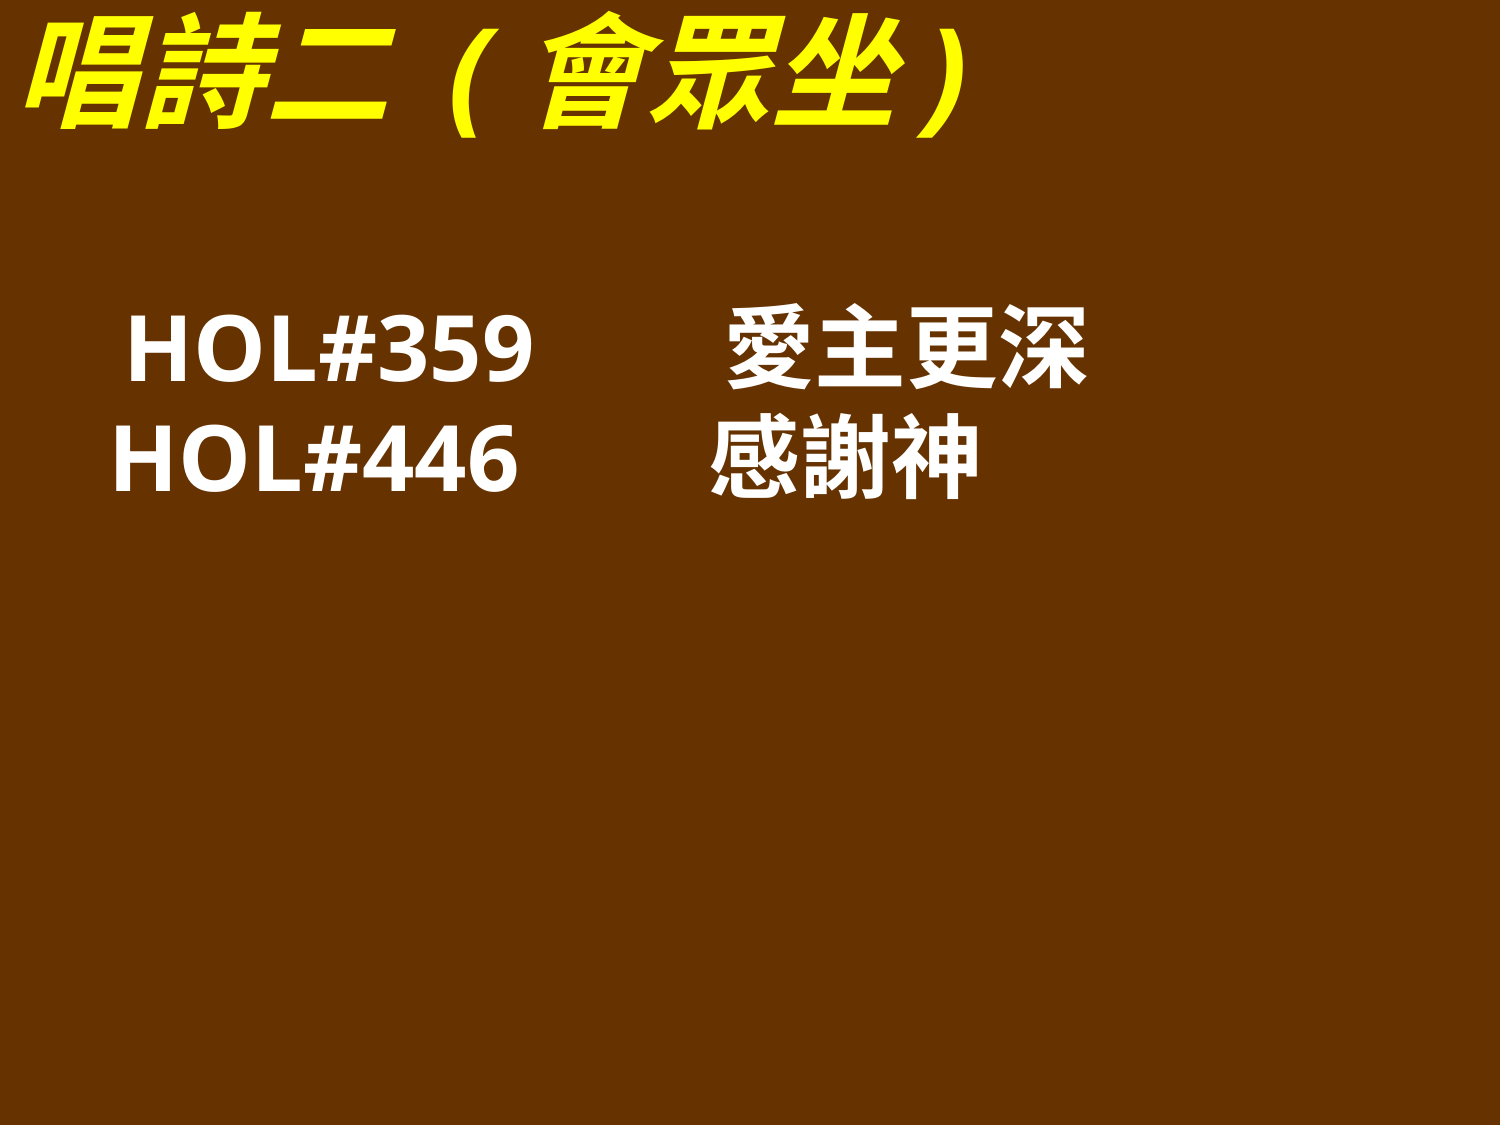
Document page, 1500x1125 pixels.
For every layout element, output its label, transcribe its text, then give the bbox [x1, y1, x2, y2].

text_box 唱詩二 (會眾坐) [0, 0, 1275, 138]
text_box HOL#359 愛主更深 HOL#446 感謝神 [37, 137, 1463, 517]
